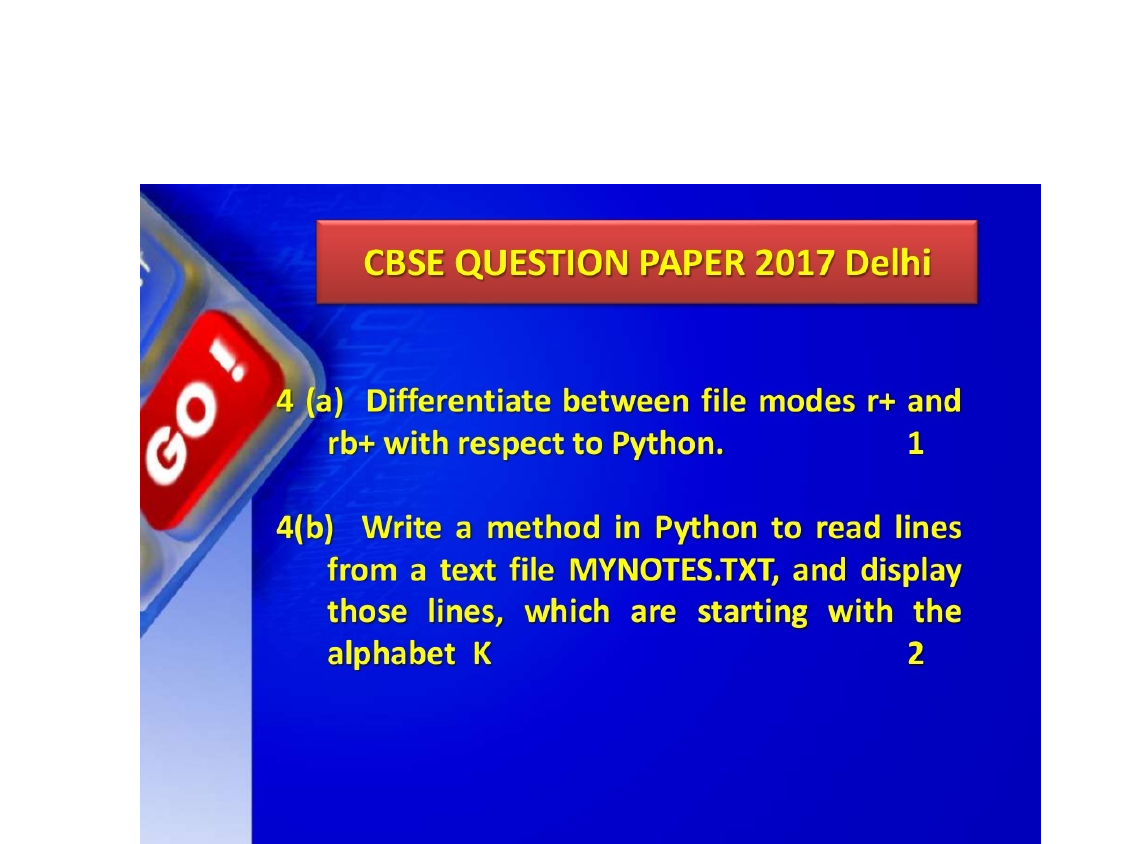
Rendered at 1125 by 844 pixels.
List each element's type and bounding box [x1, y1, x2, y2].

picture [140, 184, 1041, 844]
